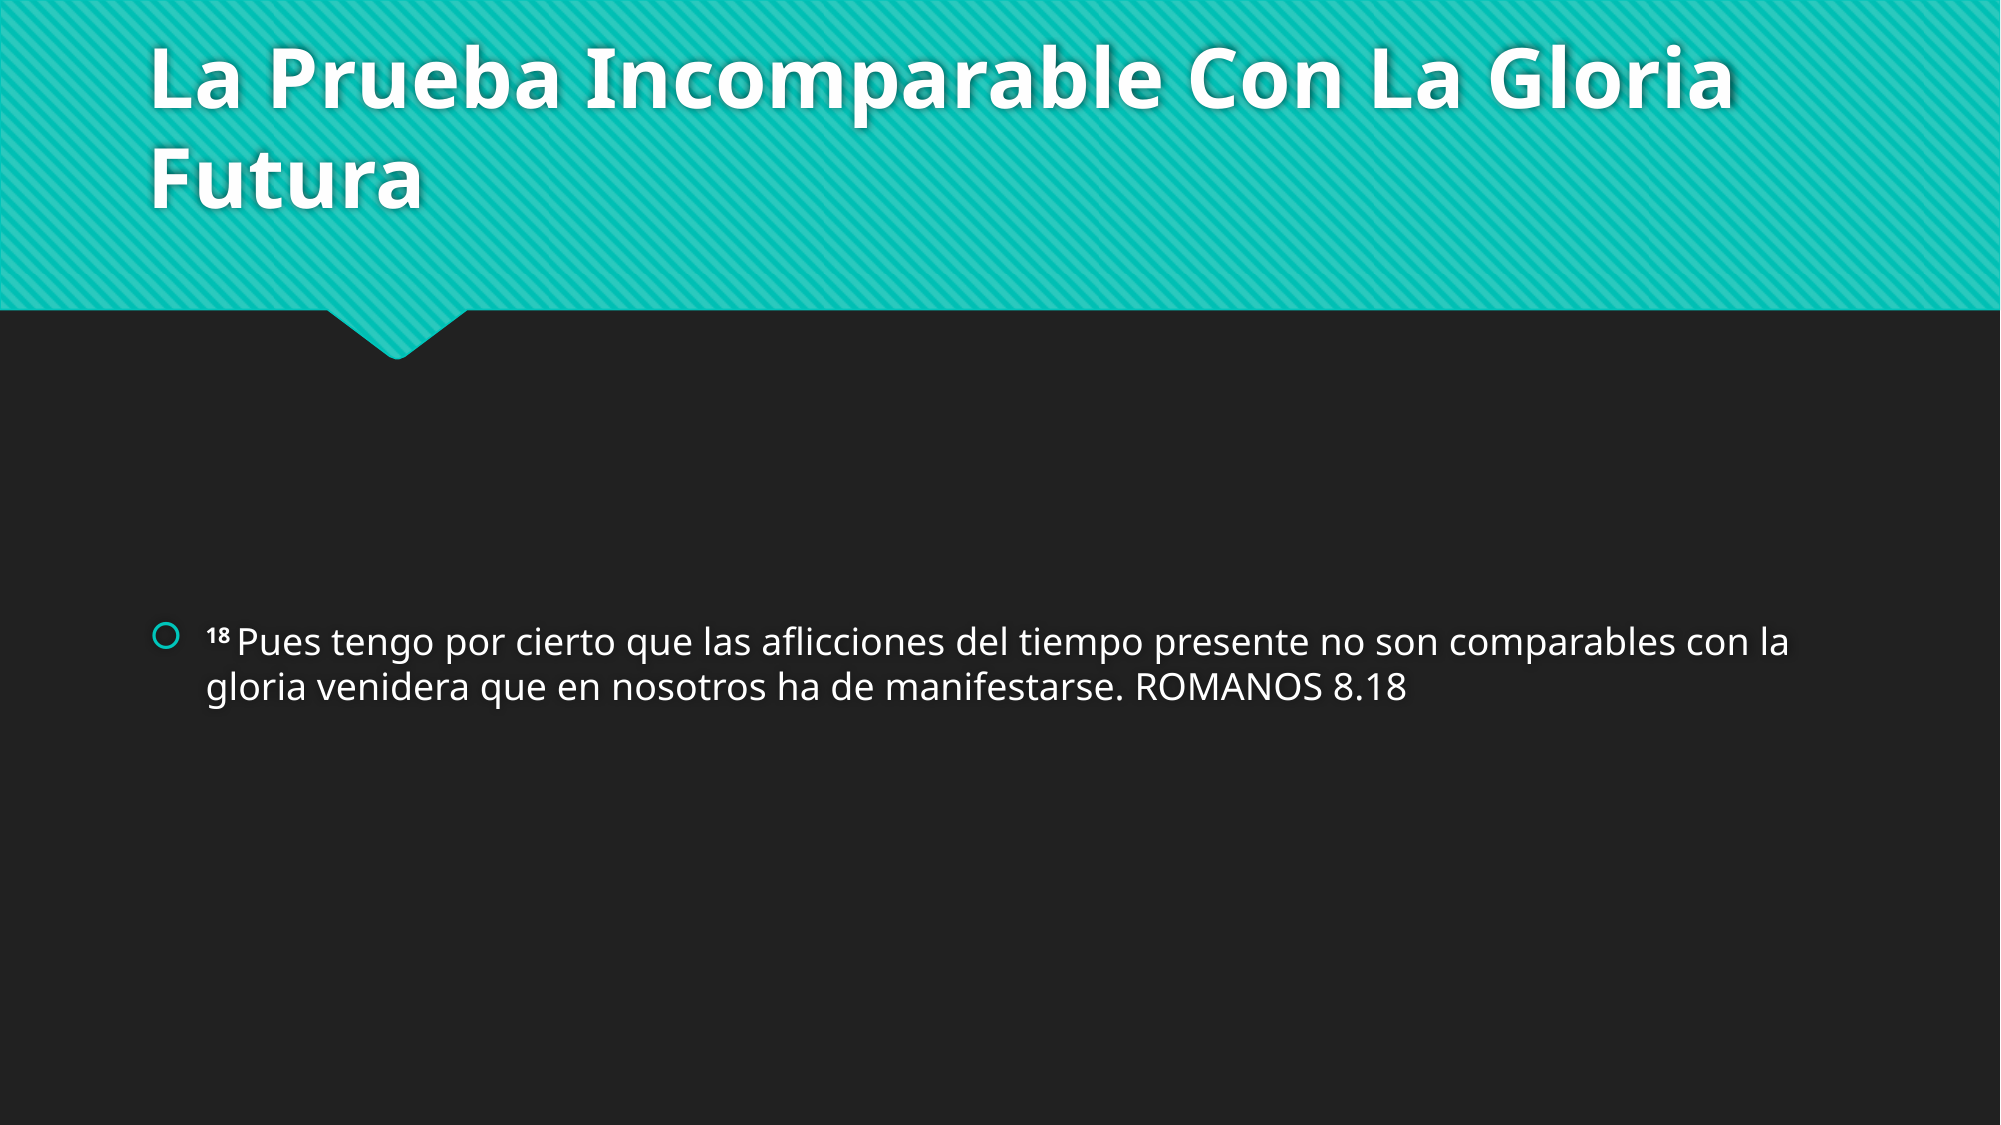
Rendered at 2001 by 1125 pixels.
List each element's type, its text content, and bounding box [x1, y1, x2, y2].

list 18 Pues tengo por cierto que las aflicciones del tiempo presente no son comparables con la gloria venidera que en nosotros ha de manifestarse. ROMANOS 8.18 [134, 364, 1866, 962]
title La Prueba Incomparable Con La Gloria Futura [132, 73, 1868, 233]
